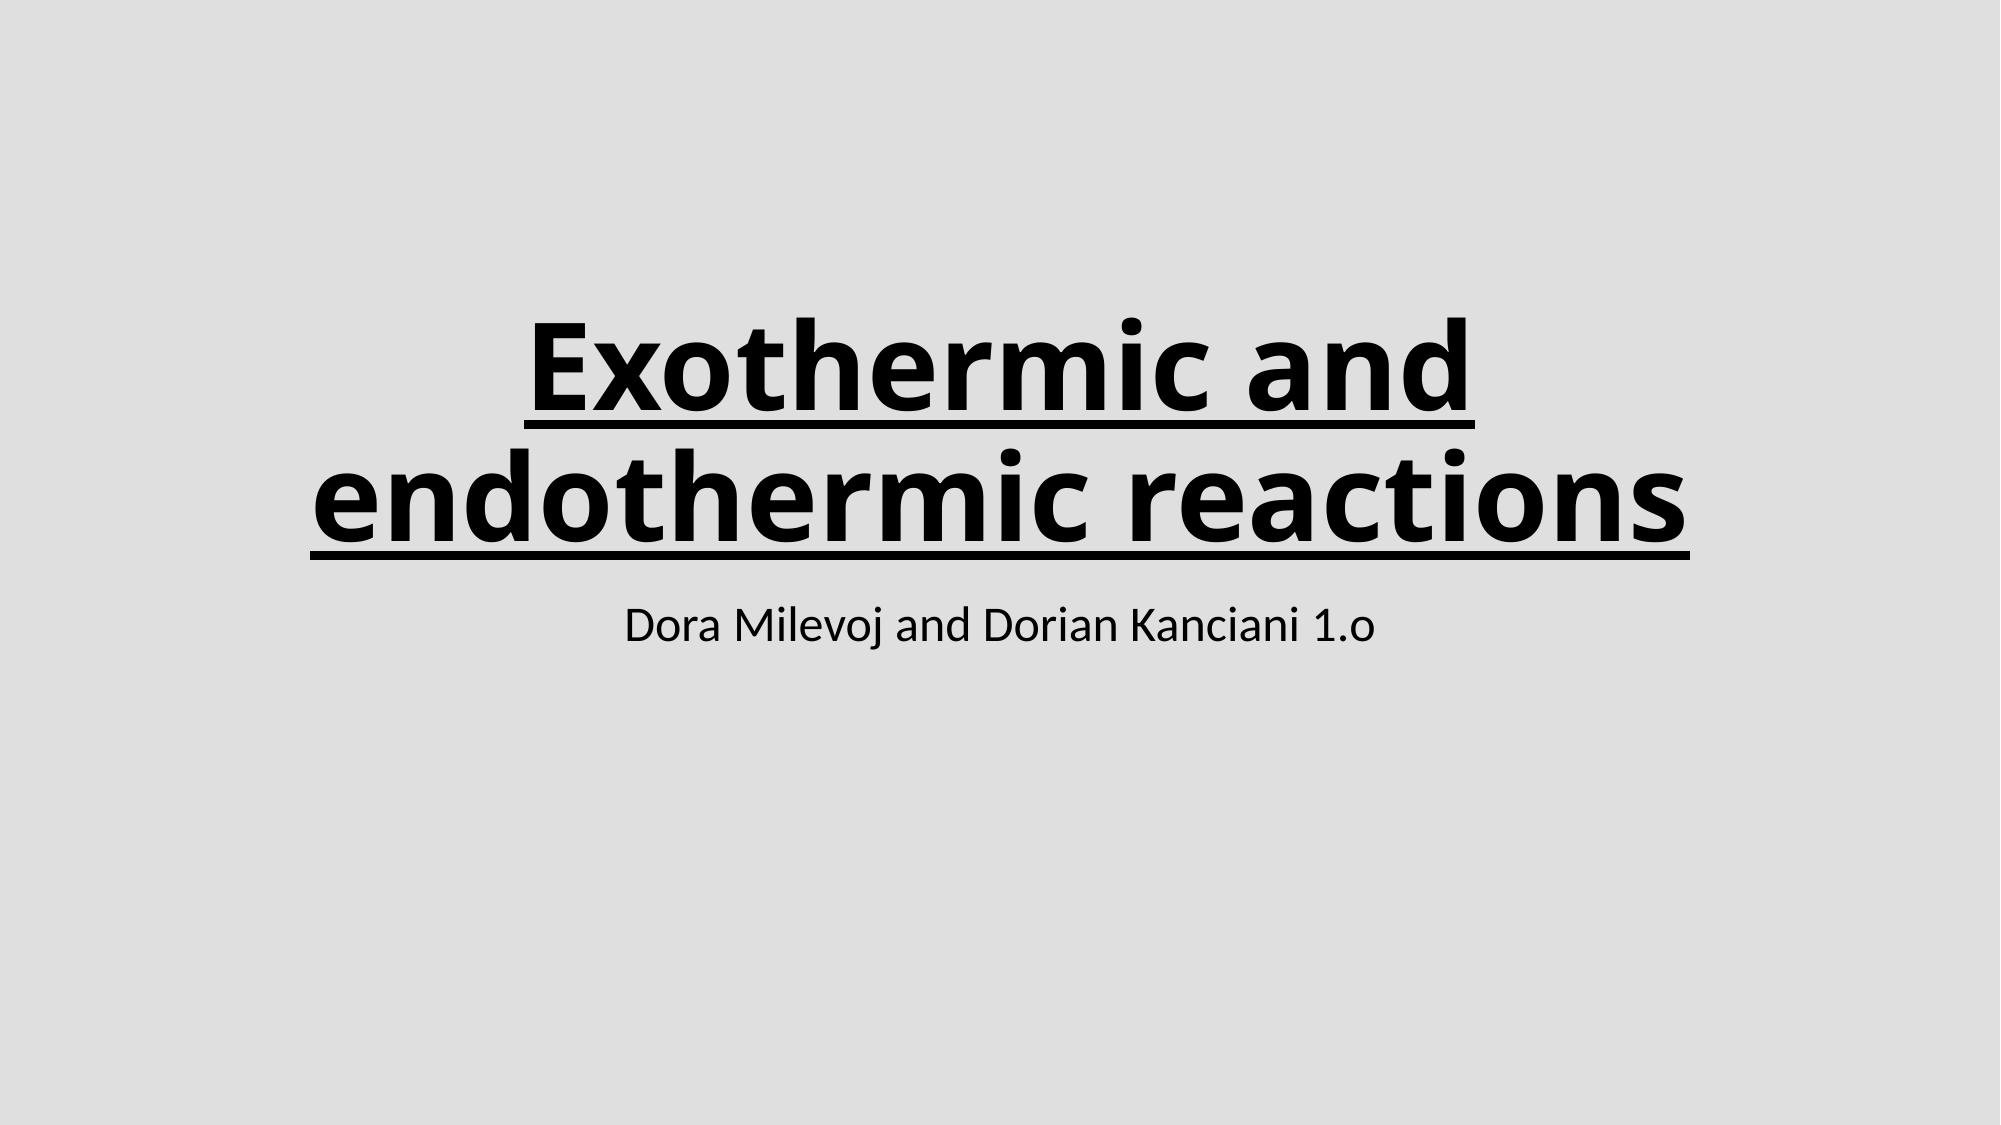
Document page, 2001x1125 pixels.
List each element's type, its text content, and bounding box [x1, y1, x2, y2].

subtitle Dora Milevoj and Dorian Kanciani 1.o [249, 590, 1750, 863]
title Exothermic and endothermic reactions [249, 184, 1750, 576]
